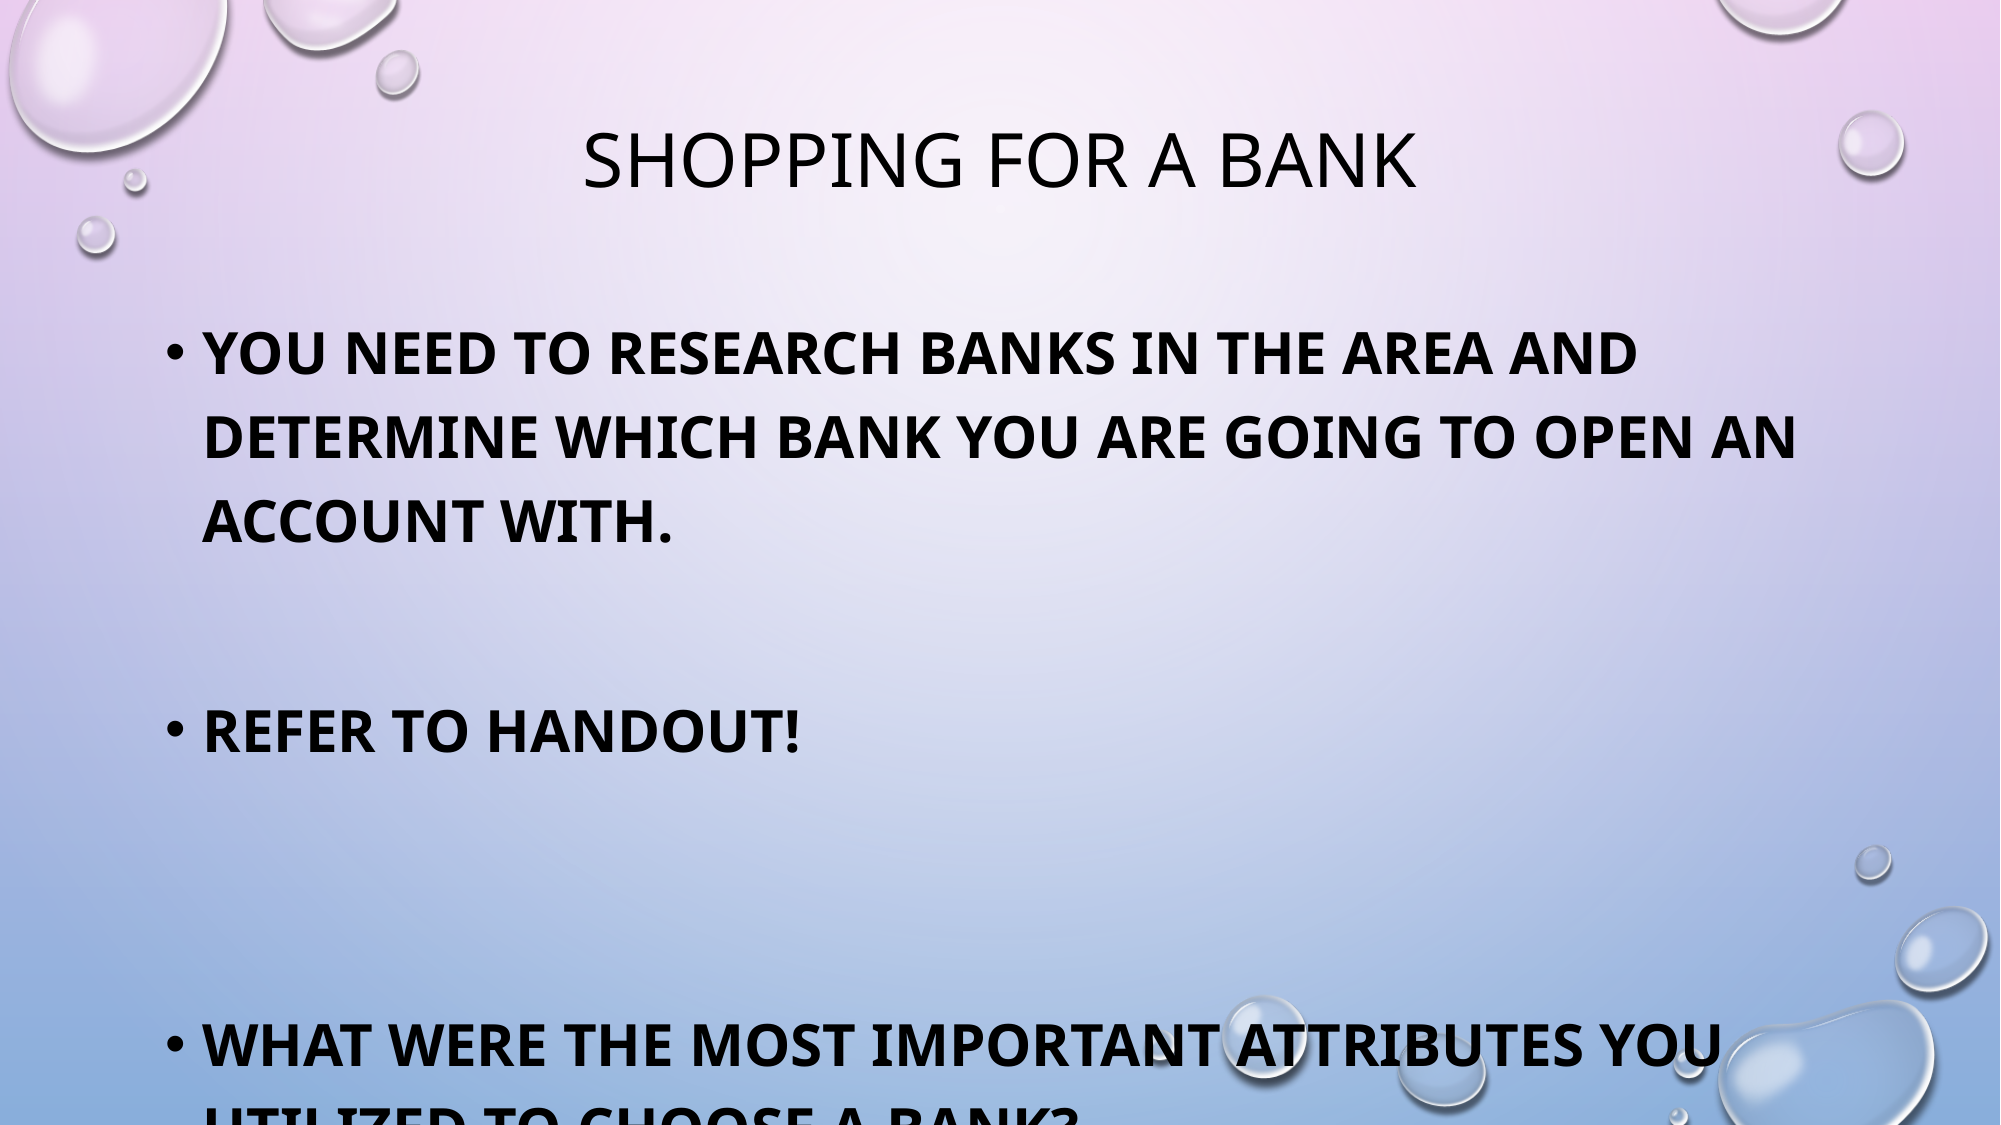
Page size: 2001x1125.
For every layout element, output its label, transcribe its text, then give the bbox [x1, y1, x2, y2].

list You need to research banks in the area and determine which bank you are going to open an account with. Refer to handout! What were the most important attributes you utilized to choose a bank? [150, 294, 1851, 857]
title Shopping for a Bank [149, 32, 1851, 295]
picture [0, 0, 2000, 1125]
